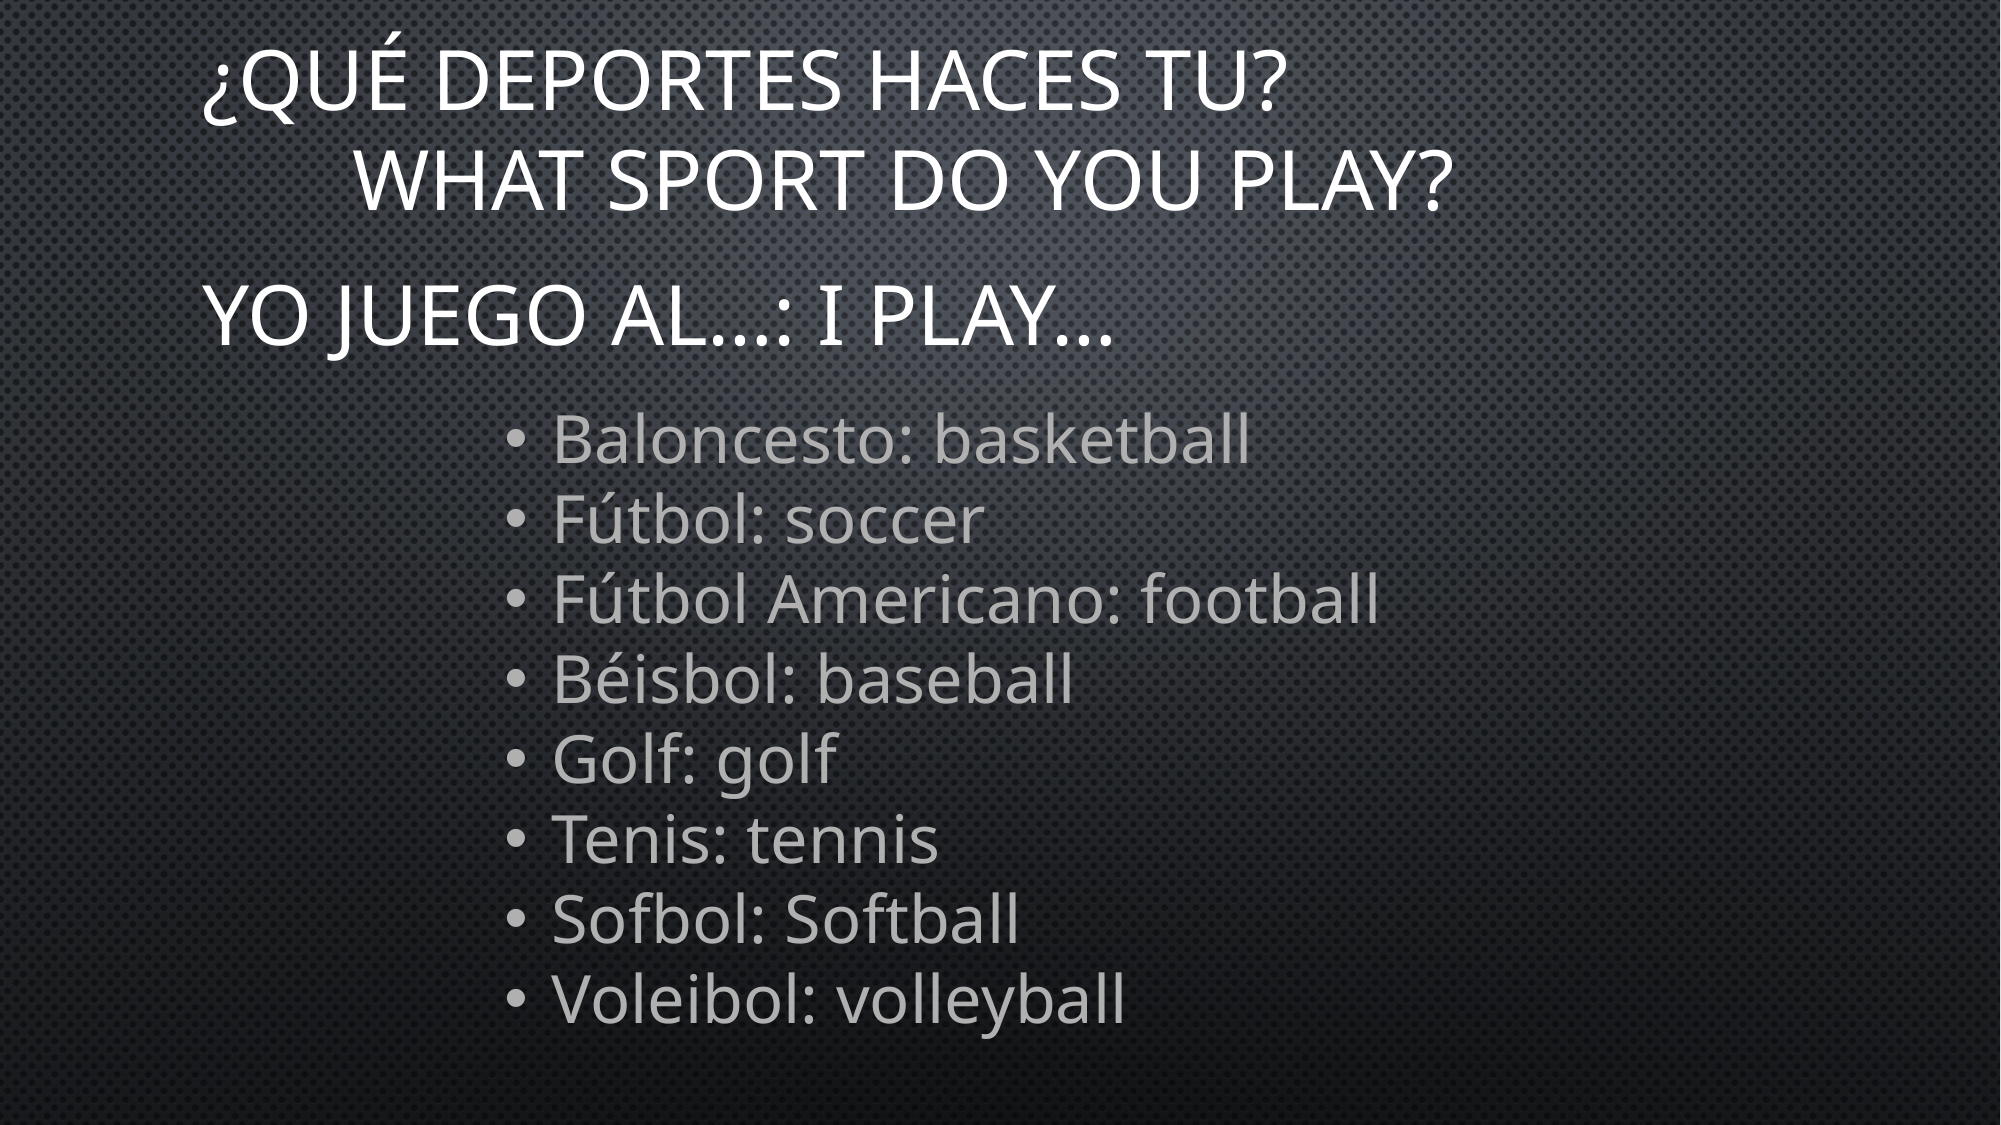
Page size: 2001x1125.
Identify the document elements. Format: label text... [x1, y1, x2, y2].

title ¿Qué deportes haces tu? What sport do you play? [187, 0, 1813, 56]
list Yo juego al…: I play… [187, 56, 1813, 569]
text_box Baloncesto: basketball Fútbol: soccer Fútbol Americano: football Béisbol: baseball Golf: golf Tenis: tennis Sofbol: Softball Voleibol: volleyball [489, 389, 1510, 1045]
